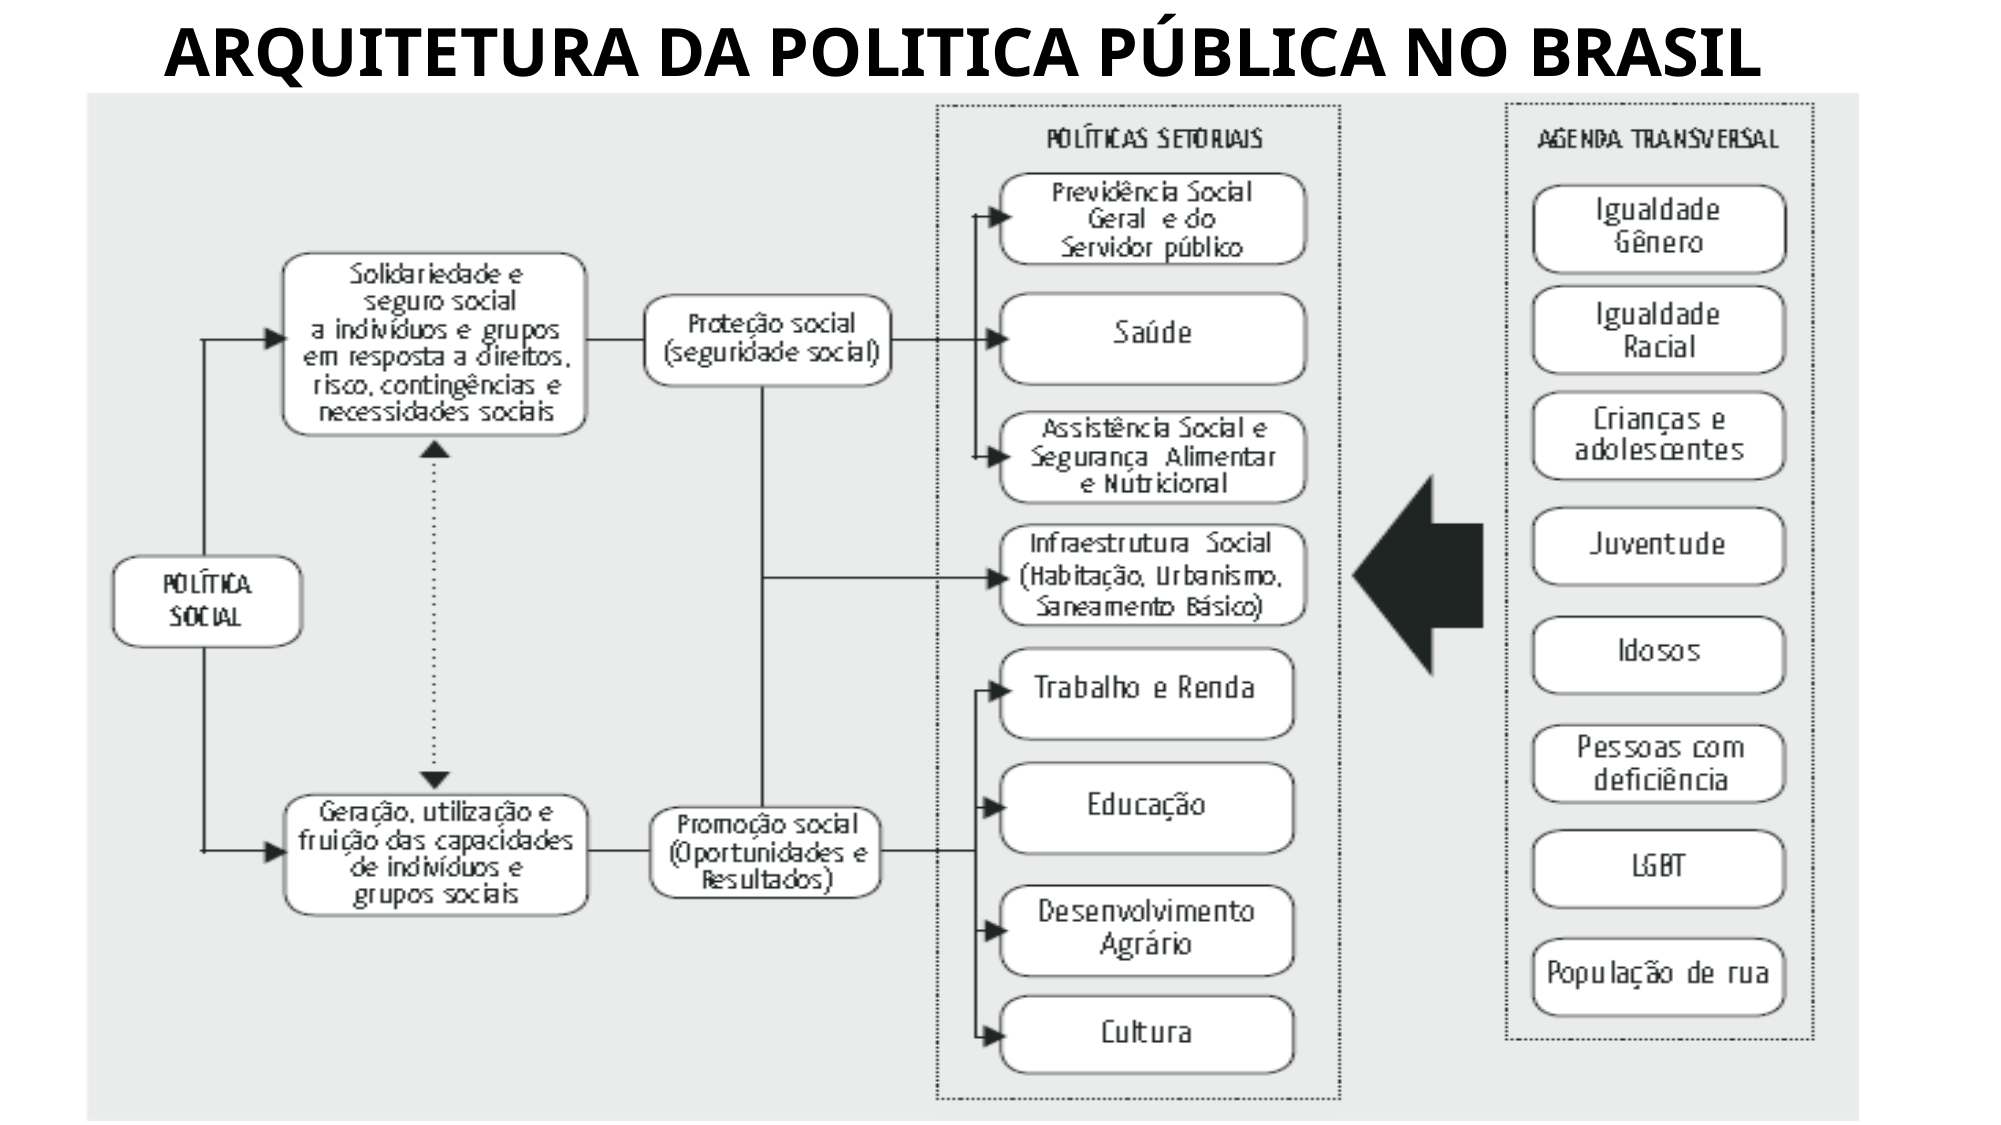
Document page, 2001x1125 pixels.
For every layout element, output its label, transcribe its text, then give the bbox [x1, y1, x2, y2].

title Arquitetura da Politica Pública no Brasil [102, 4, 1828, 93]
picture [86, 93, 1859, 1121]
